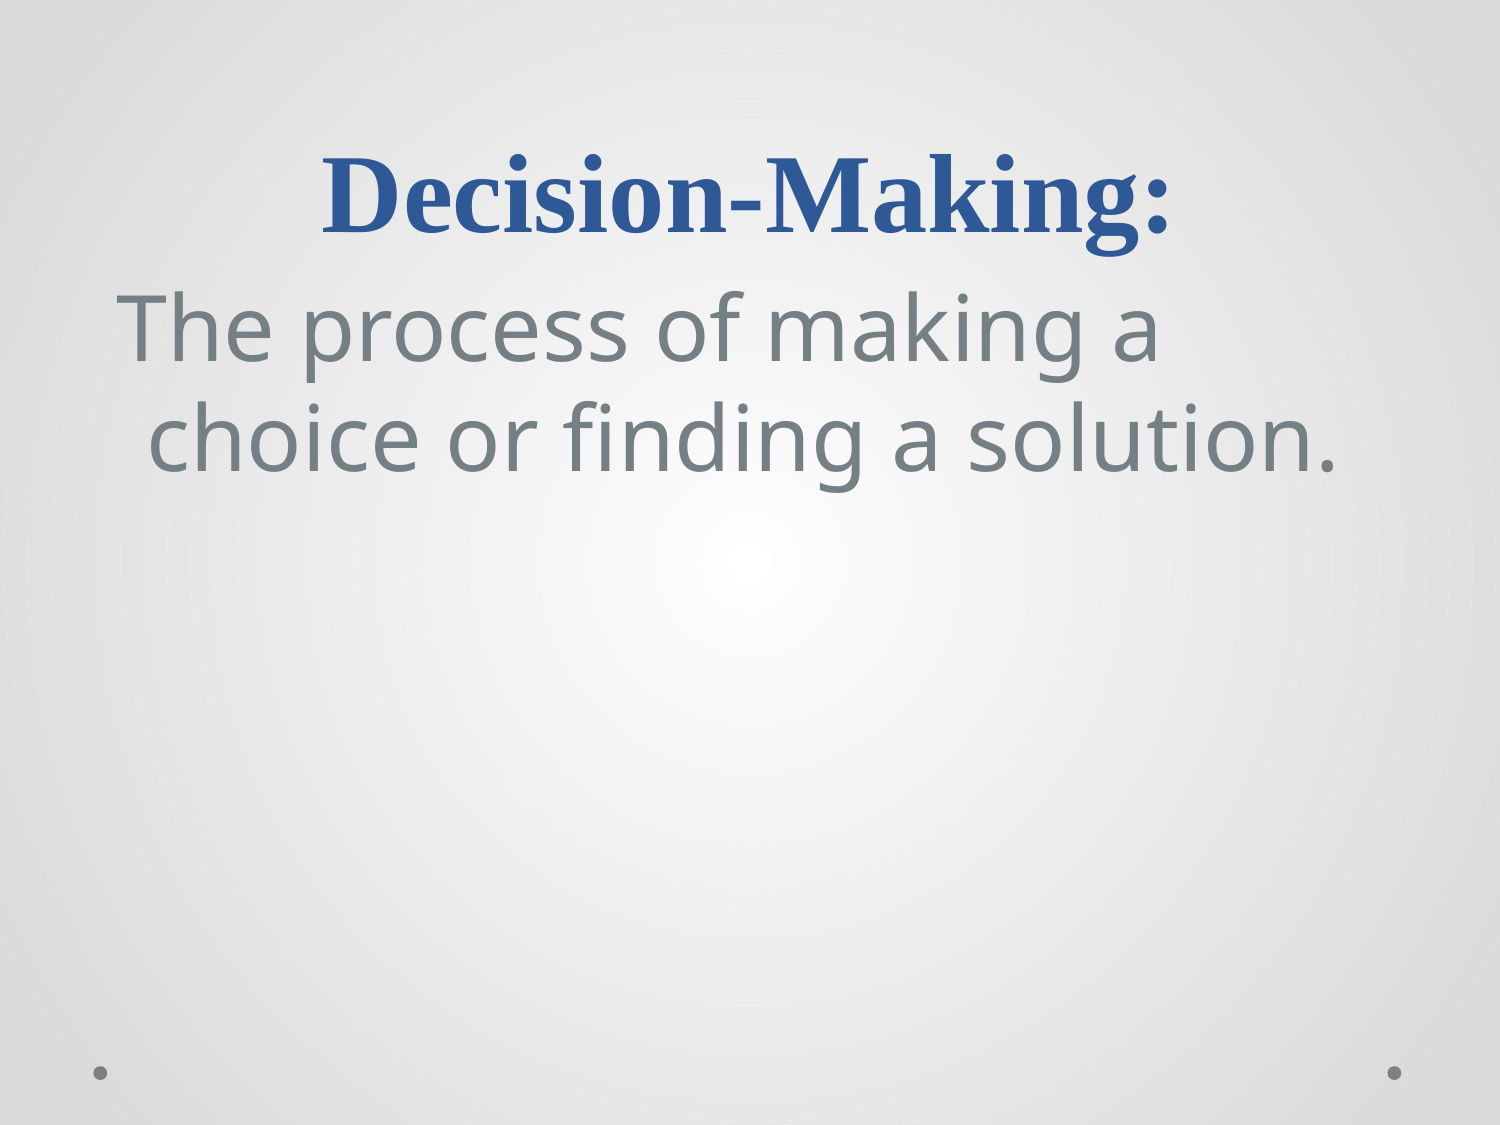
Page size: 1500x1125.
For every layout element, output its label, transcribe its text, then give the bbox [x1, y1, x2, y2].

title Decision-Making: [75, 0, 1425, 262]
list The process of making a choice or finding a solution. [75, 262, 1425, 1005]
